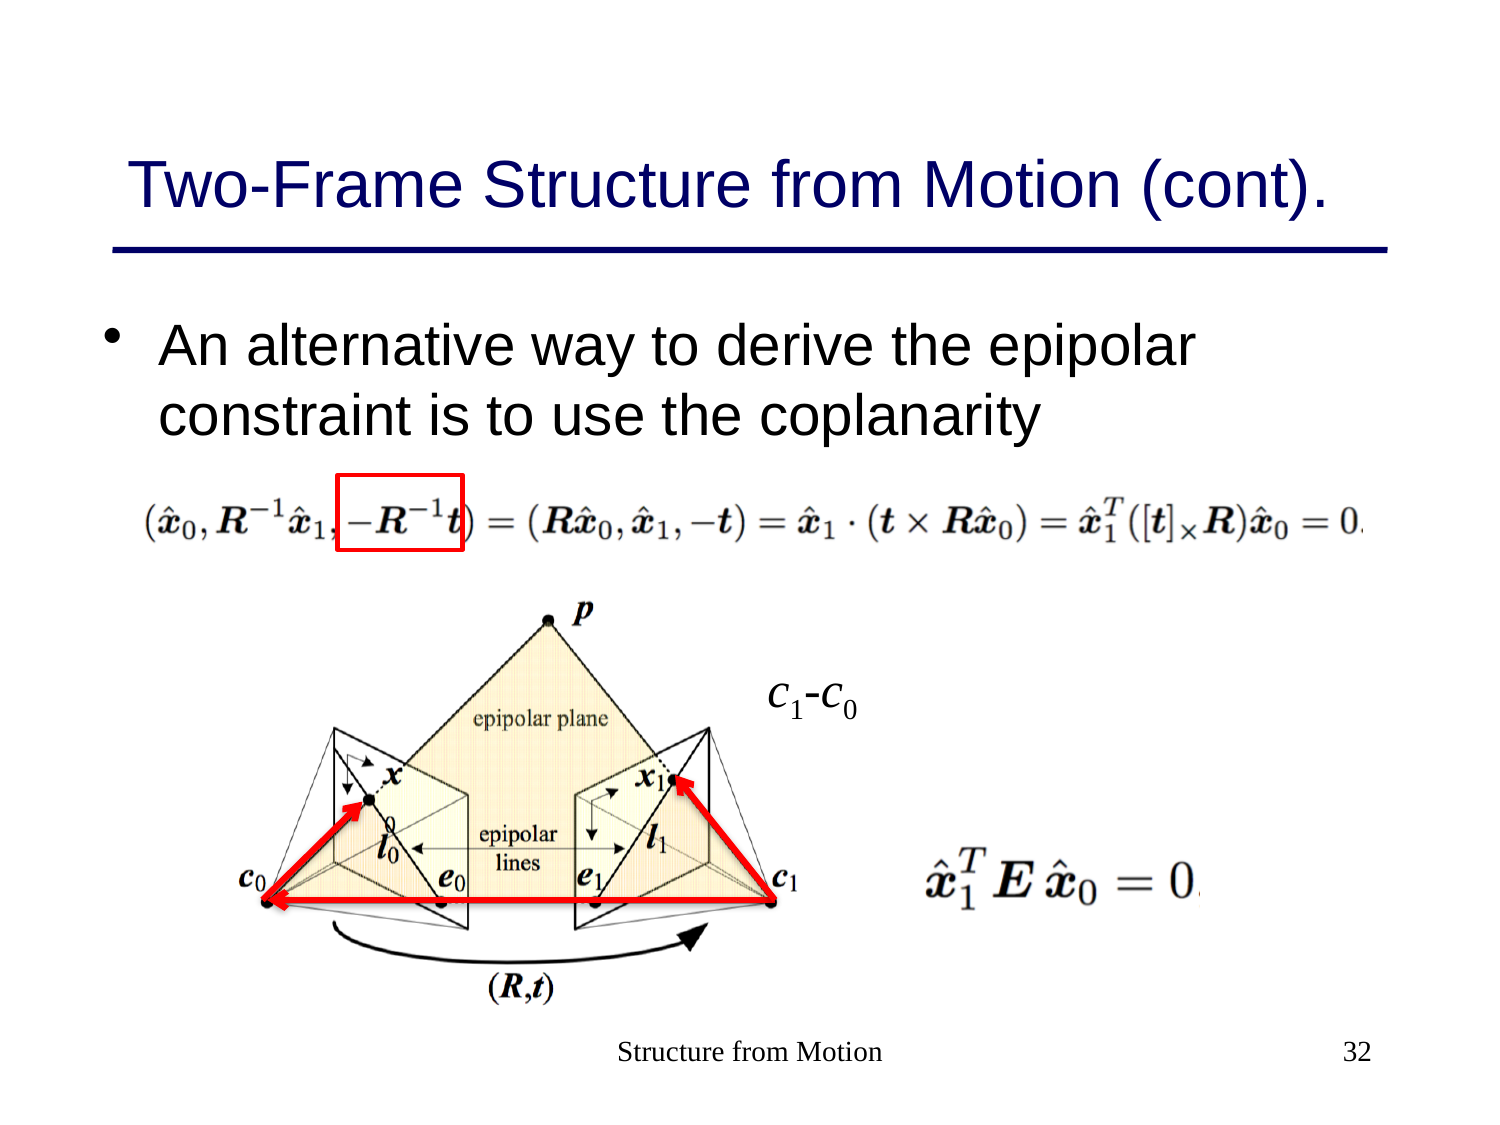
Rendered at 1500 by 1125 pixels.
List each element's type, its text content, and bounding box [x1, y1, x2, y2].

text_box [262, 801, 363, 901]
list An alternative way to derive the epipolar constraint is to use the coplanarity [87, 299, 1363, 1013]
slide_number 32 [1074, 1024, 1388, 1101]
picture [199, 587, 813, 1013]
footer Structure from Motion [449, 1024, 1051, 1101]
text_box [674, 774, 776, 901]
text_box c1-c0 [816, 649, 873, 733]
text_box [335, 473, 465, 485]
picture [874, 824, 1201, 917]
picture [124, 487, 1363, 555]
title Two-Frame Structure from Motion (cont). [112, 99, 1388, 263]
